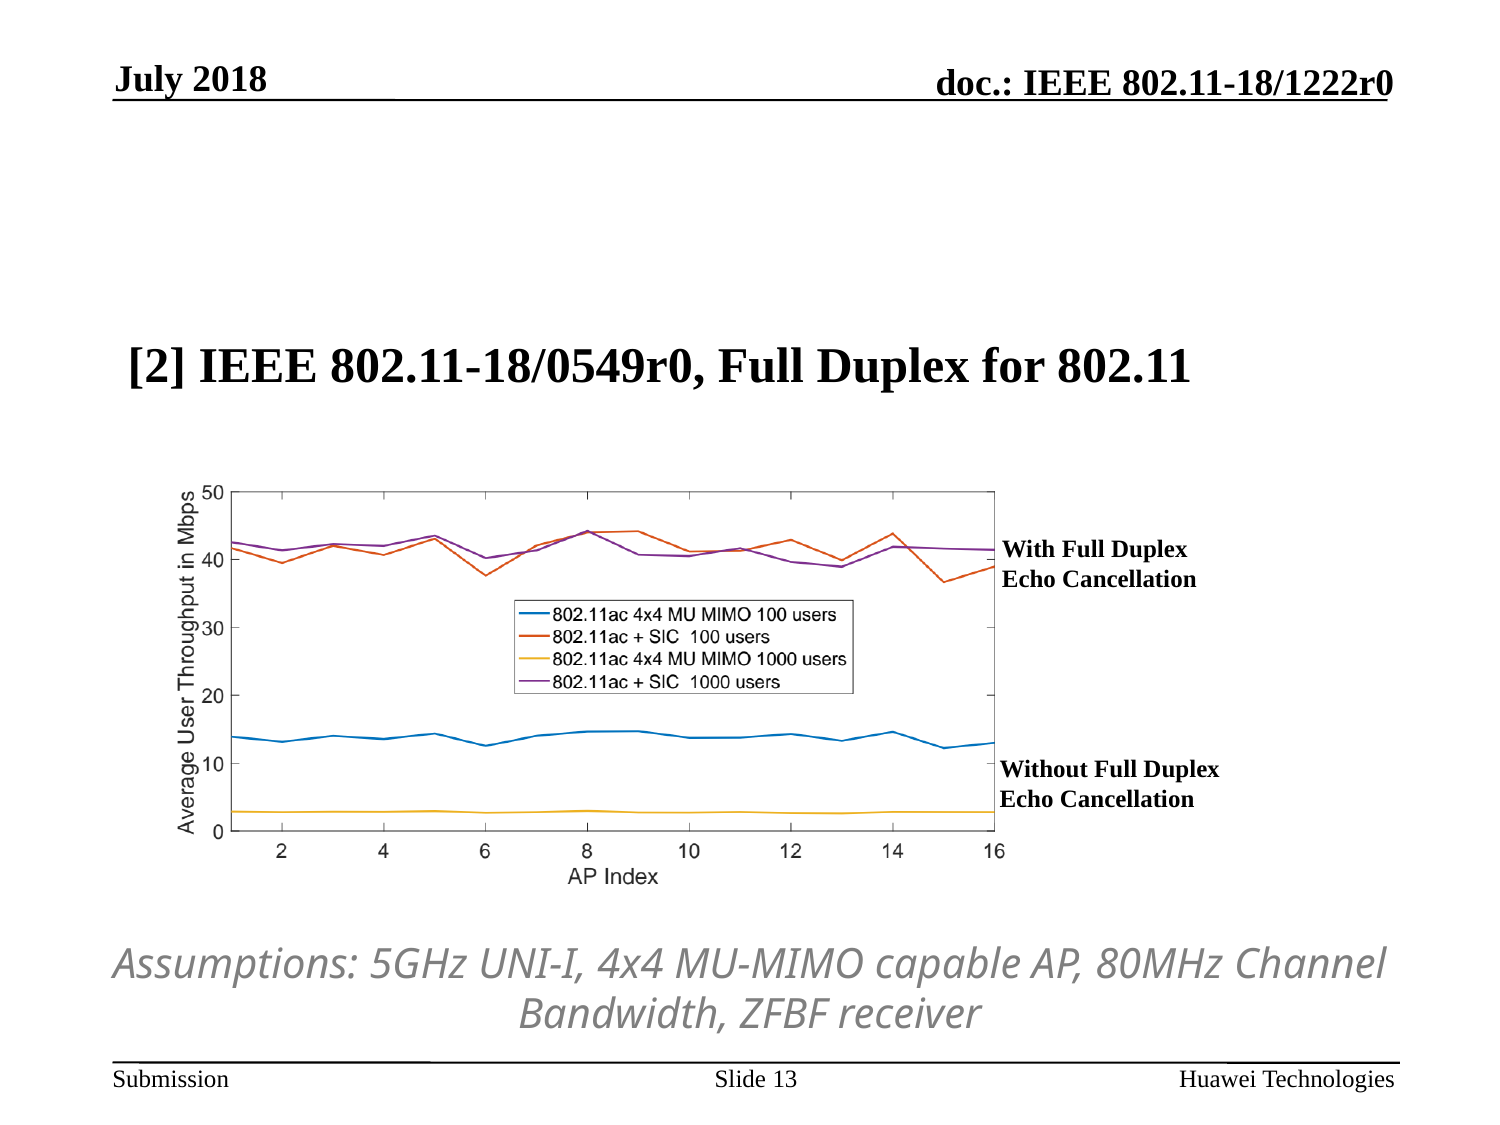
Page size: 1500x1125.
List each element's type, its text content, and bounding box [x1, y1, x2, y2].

text_box With Full Duplex Echo Cancellation [1090, 525, 1226, 600]
picture [103, 459, 1086, 887]
list [2] IEEE 802.11-18/0549r0, Full Duplex for 802.11 [112, 324, 1388, 426]
slide_number Slide 13 [712, 1061, 800, 1123]
text_box Without Full Duplex Echo Cancellation [1090, 745, 1245, 821]
footer Huawei Technologies [878, 1061, 1402, 1093]
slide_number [114, 54, 423, 100]
text_box Assumptions: 5GHz UNI-I, 4x4 MU-MIMO capable AP, 80MHz Channel Bandwidth, ZFBF receiver [62, 929, 1438, 1045]
